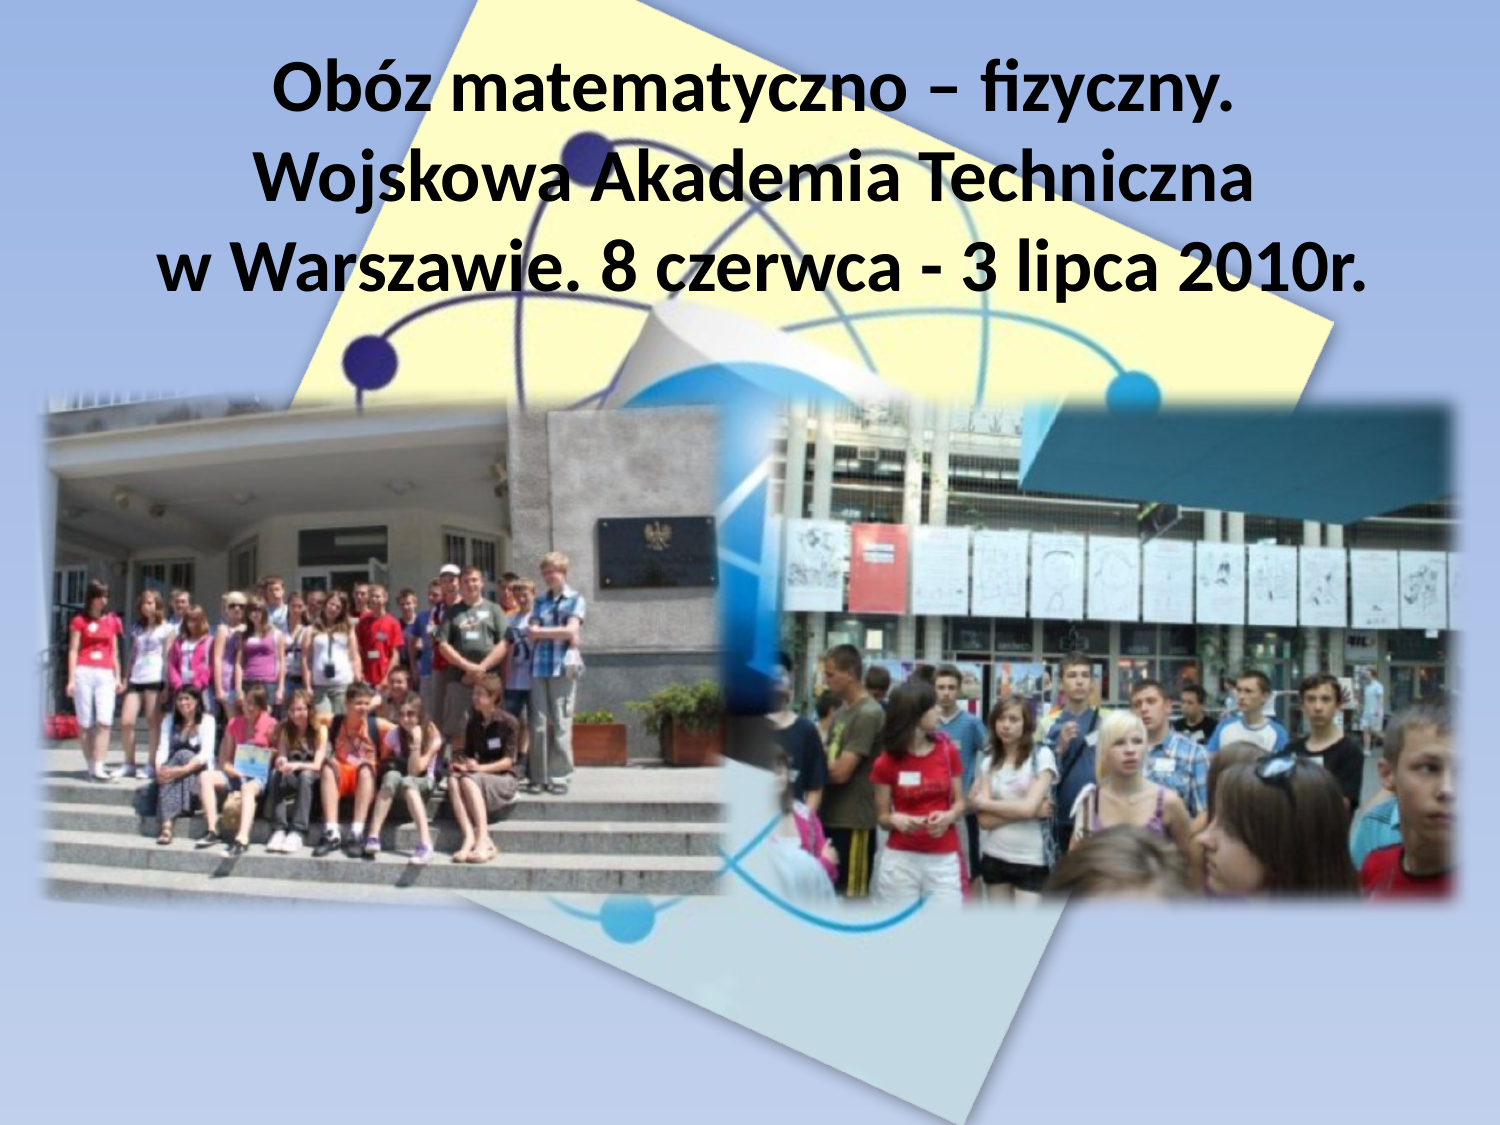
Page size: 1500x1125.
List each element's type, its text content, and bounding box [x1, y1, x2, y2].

picture [444, 0, 801, 78]
title Obóz matematyczno – fizyczny. Wojskowa Akademia Techniczna w Warszawie. 8 czerwca - 3 lipca 2010r. [88, 78, 1439, 266]
picture [29, 89, 1471, 1125]
